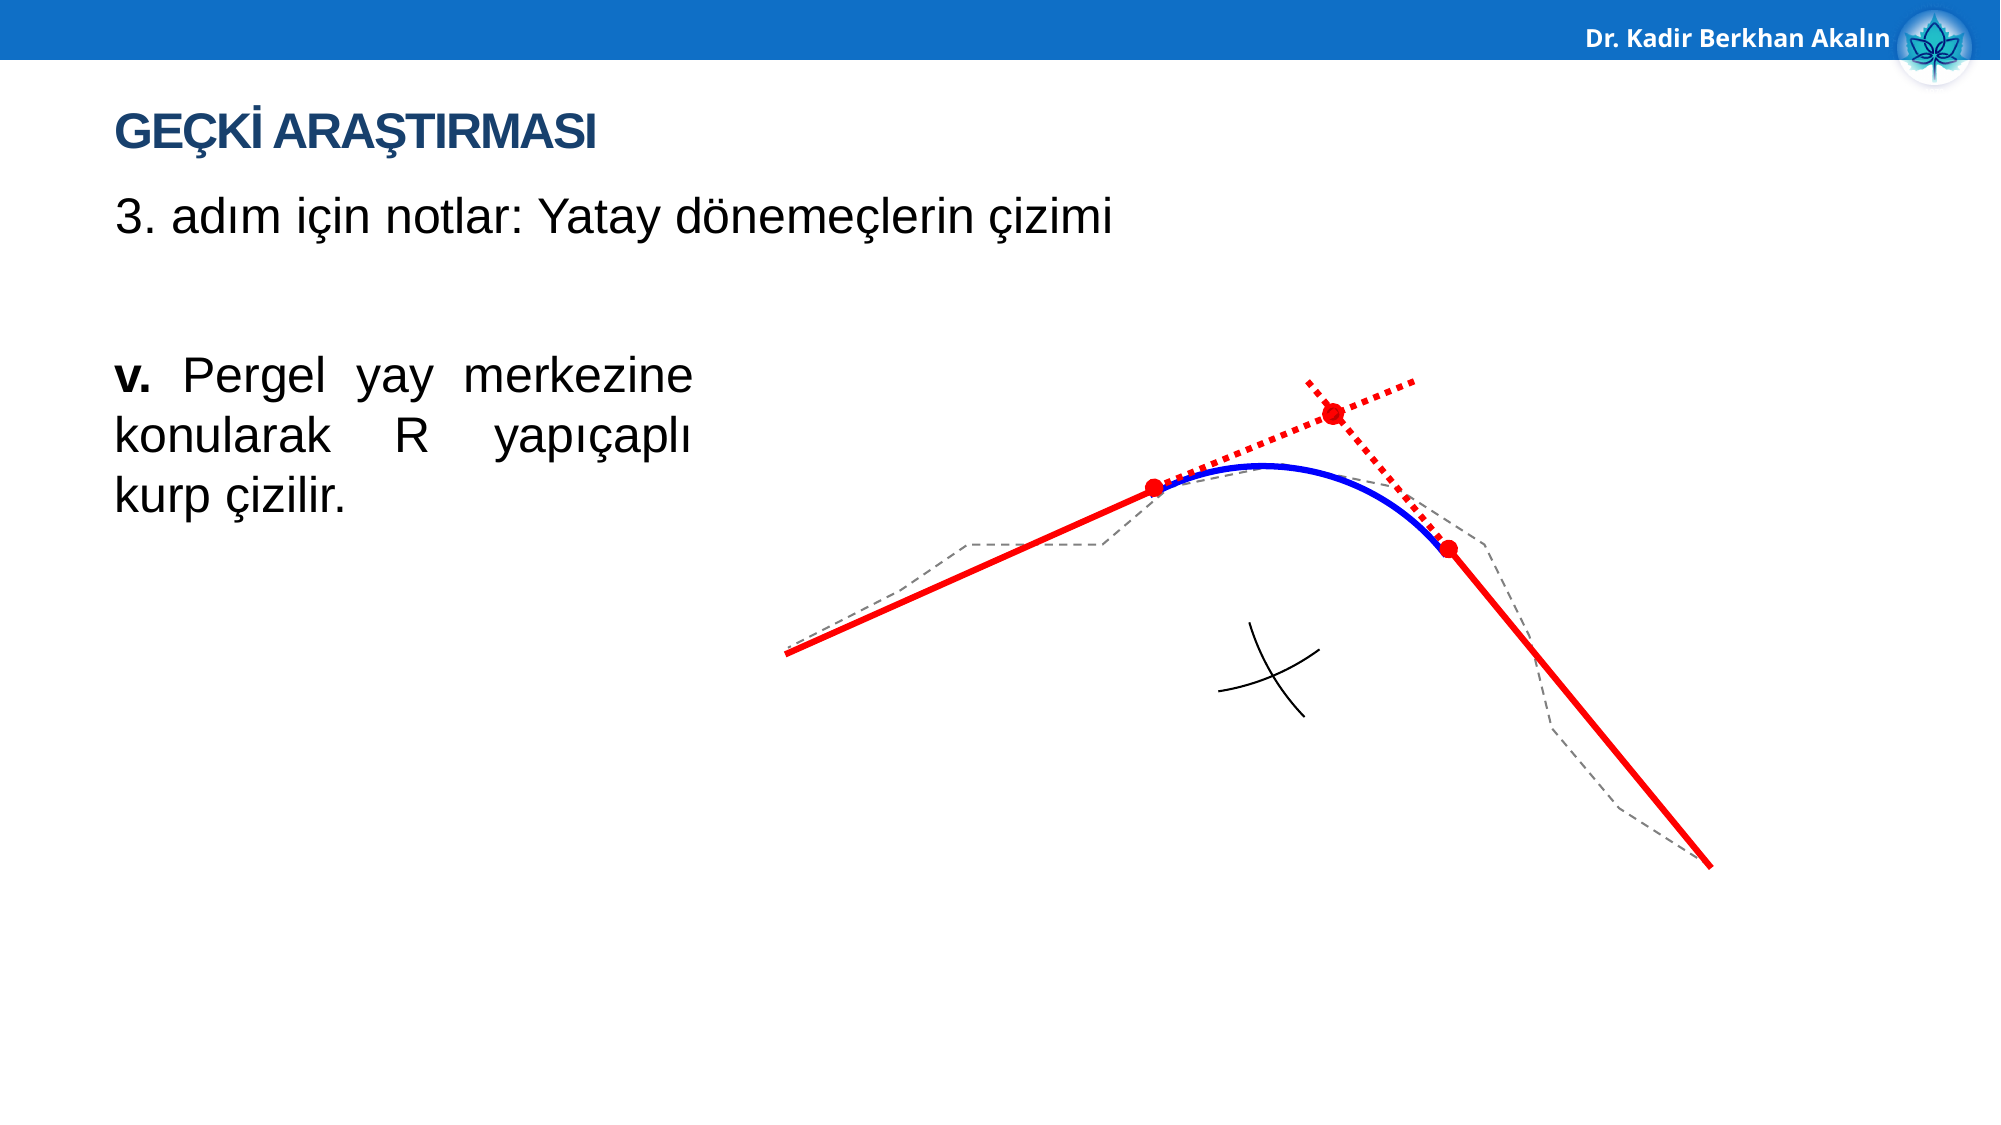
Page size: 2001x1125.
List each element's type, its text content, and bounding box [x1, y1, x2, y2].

text_box [1328, 403, 1345, 421]
text_box [1401, 491, 1534, 651]
title GEÇKİ ARAŞTIRMASI [99, 87, 1900, 170]
picture [1875, 0, 1990, 108]
text_box [1273, 464, 1444, 549]
text_box [787, 544, 1030, 650]
text_box v. Pergel yay merkezine konularak R yapıçaplı kurp çizilir. [99, 334, 709, 530]
text_box [1182, 463, 1192, 479]
text_box [797, 499, 1708, 866]
text_box [1152, 466, 1444, 697]
text_box [1322, 405, 1341, 425]
text_box Dr. Kadir Berkhan Akalın [1570, 15, 1872, 61]
text_box [1307, 381, 1455, 556]
text_box [1148, 481, 1161, 494]
text_box 3. adım için notlar: Yatay dönemeçlerin çizimi [101, 176, 1130, 252]
